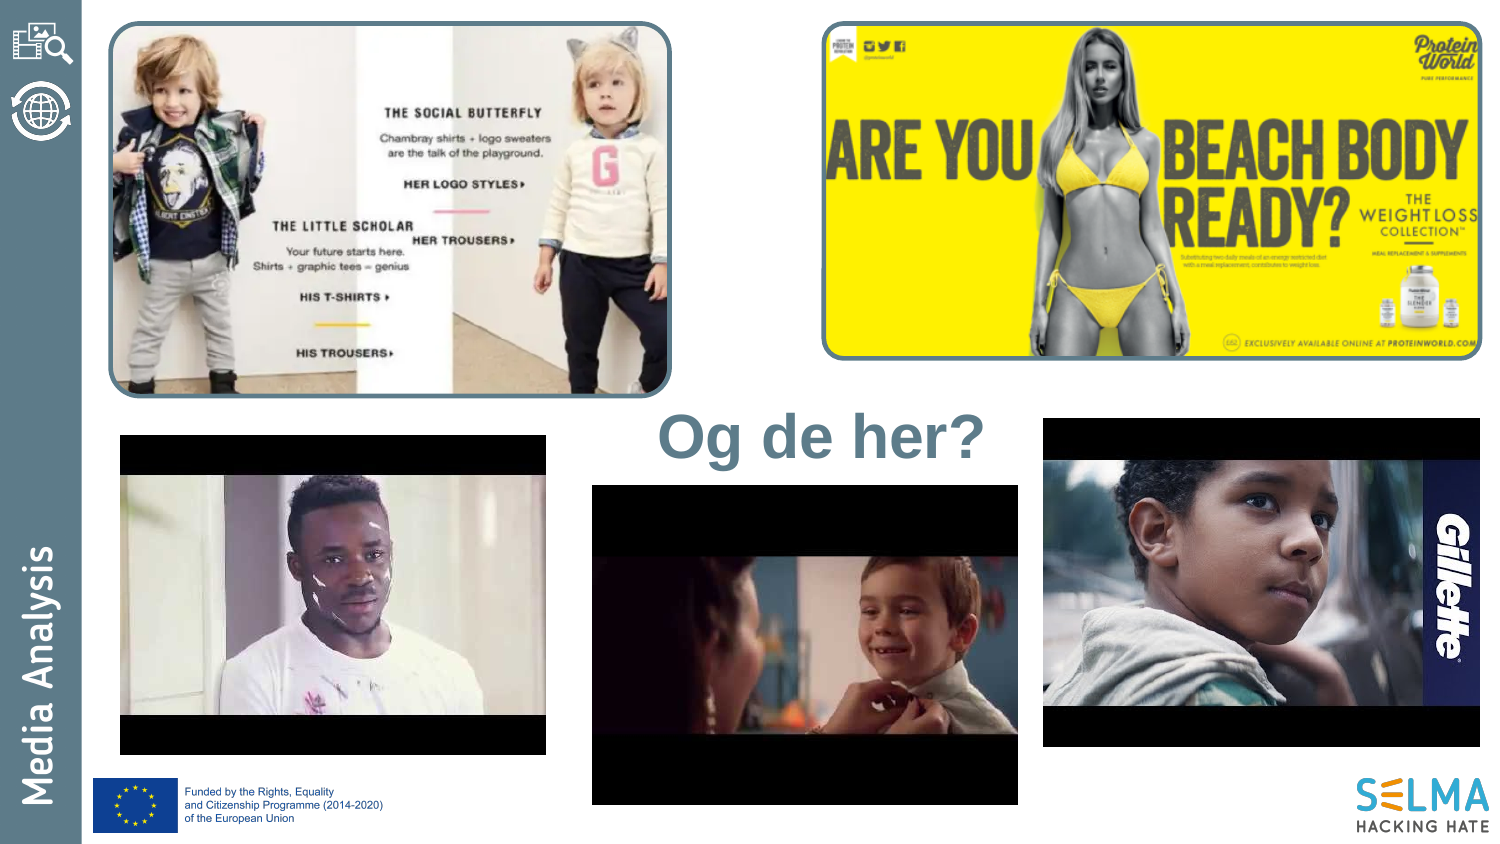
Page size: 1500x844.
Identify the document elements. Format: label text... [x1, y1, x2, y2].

picture [1357, 778, 1489, 833]
picture [0, 0, 82, 844]
picture [110, 23, 670, 397]
picture [120, 435, 547, 755]
picture [591, 484, 1018, 805]
picture [1042, 418, 1481, 747]
picture [823, 23, 1481, 359]
title Og de her? [600, 380, 1044, 475]
picture [93, 778, 383, 833]
